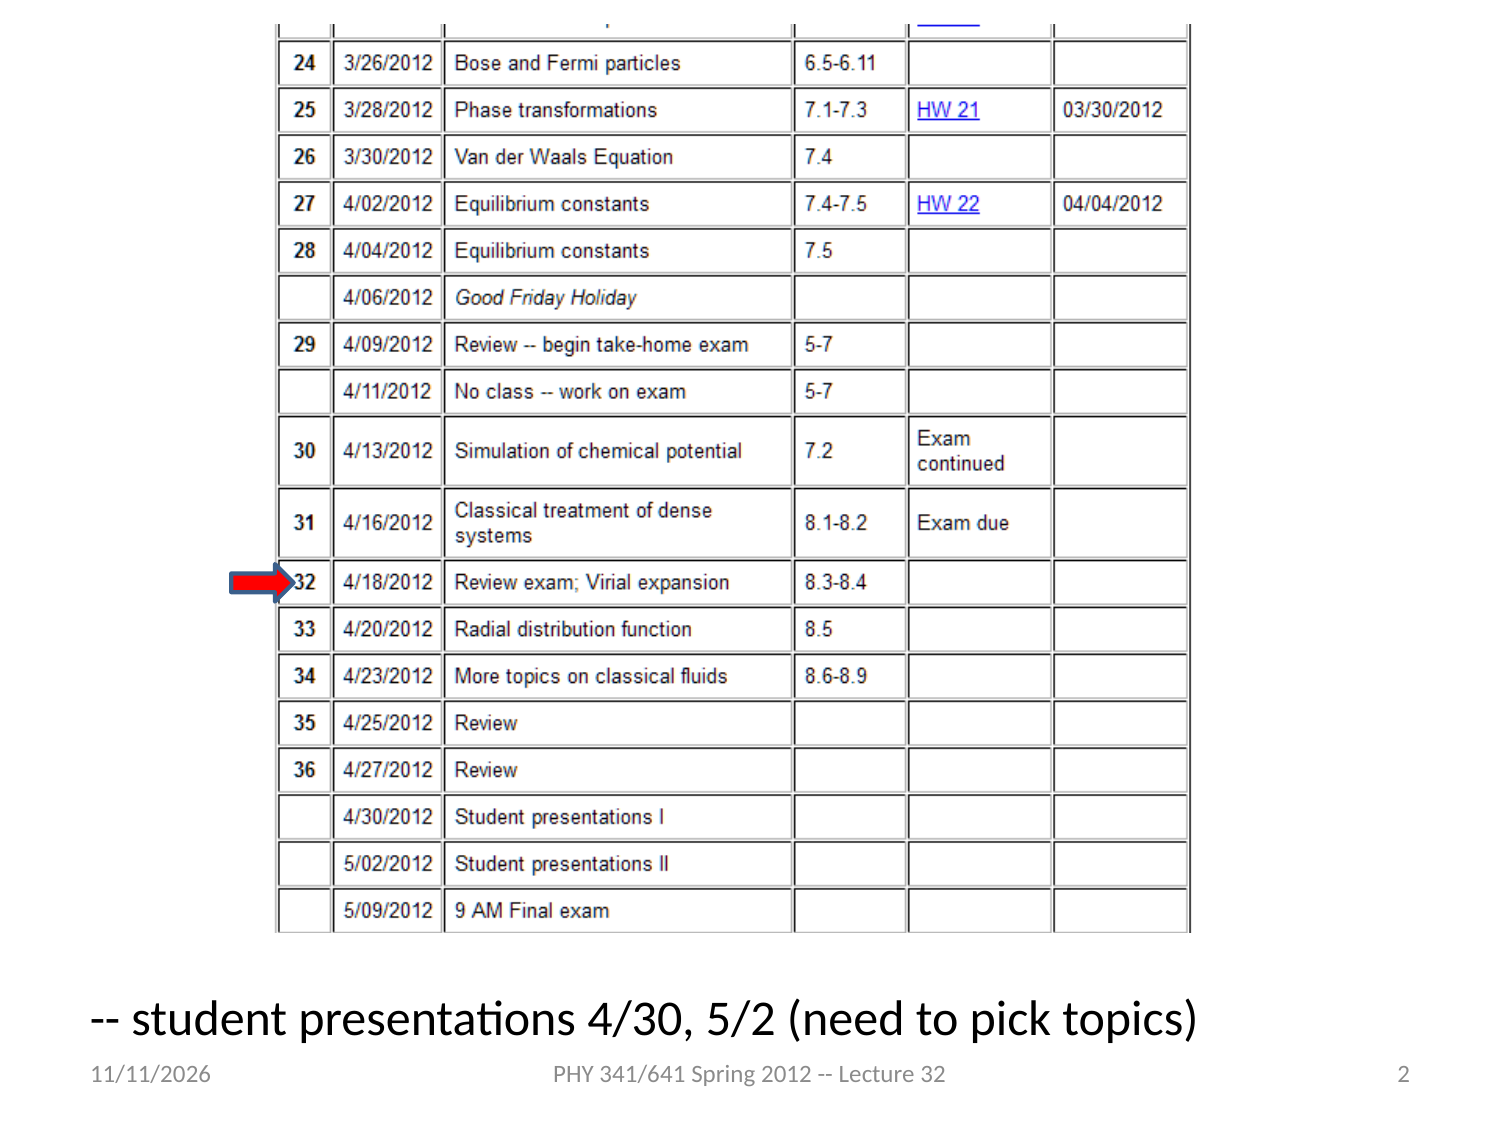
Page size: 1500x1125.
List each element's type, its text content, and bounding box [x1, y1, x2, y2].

text_box -- student presentations 4/30, 5/2 (need to pick topics) [75, 977, 1450, 1113]
picture [262, 24, 1209, 933]
text_box [229, 571, 257, 595]
